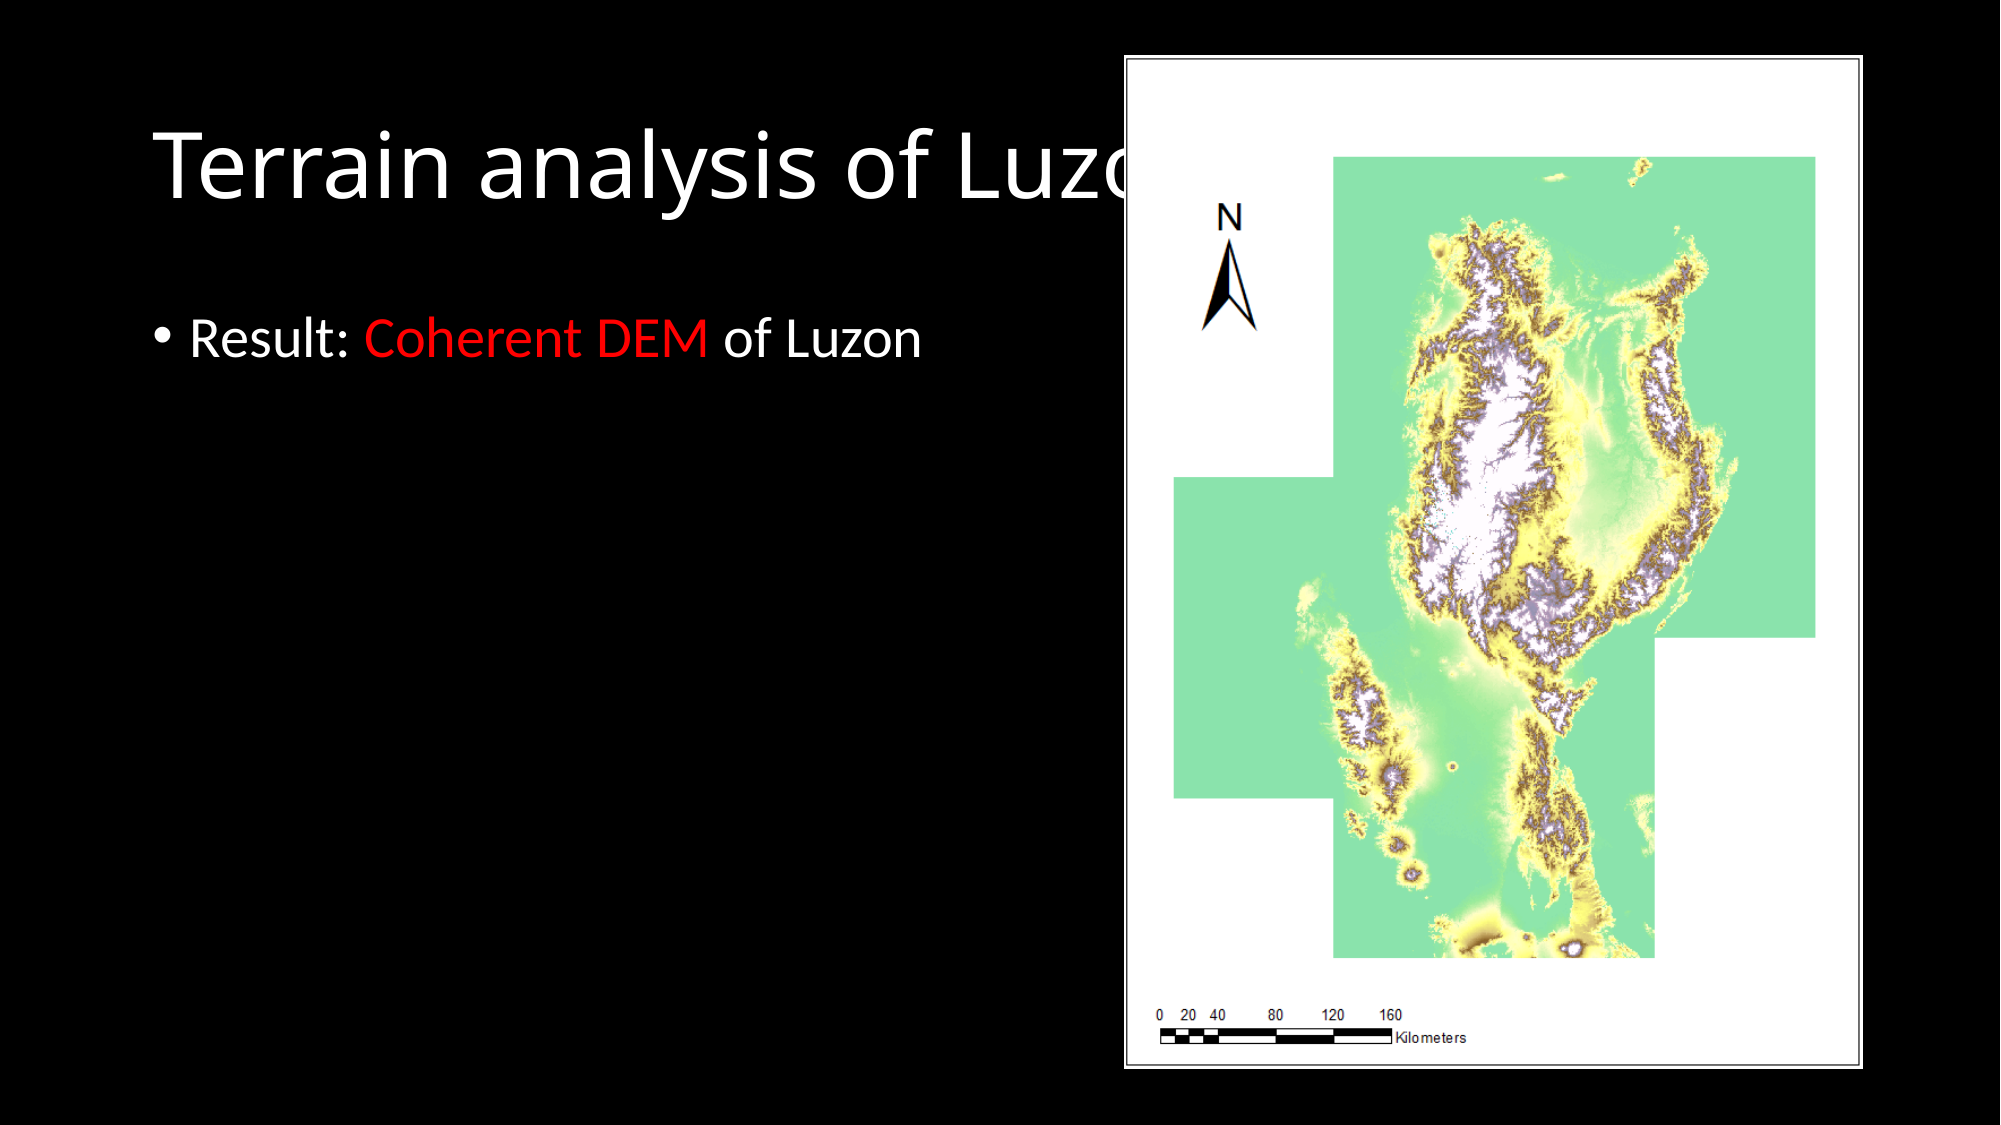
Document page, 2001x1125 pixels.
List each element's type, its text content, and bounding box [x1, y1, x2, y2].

list Result: Coherent DEM of Luzon [137, 299, 1123, 1014]
picture [1123, 55, 1863, 1069]
title Terrain analysis of Luzon [137, 59, 1123, 278]
